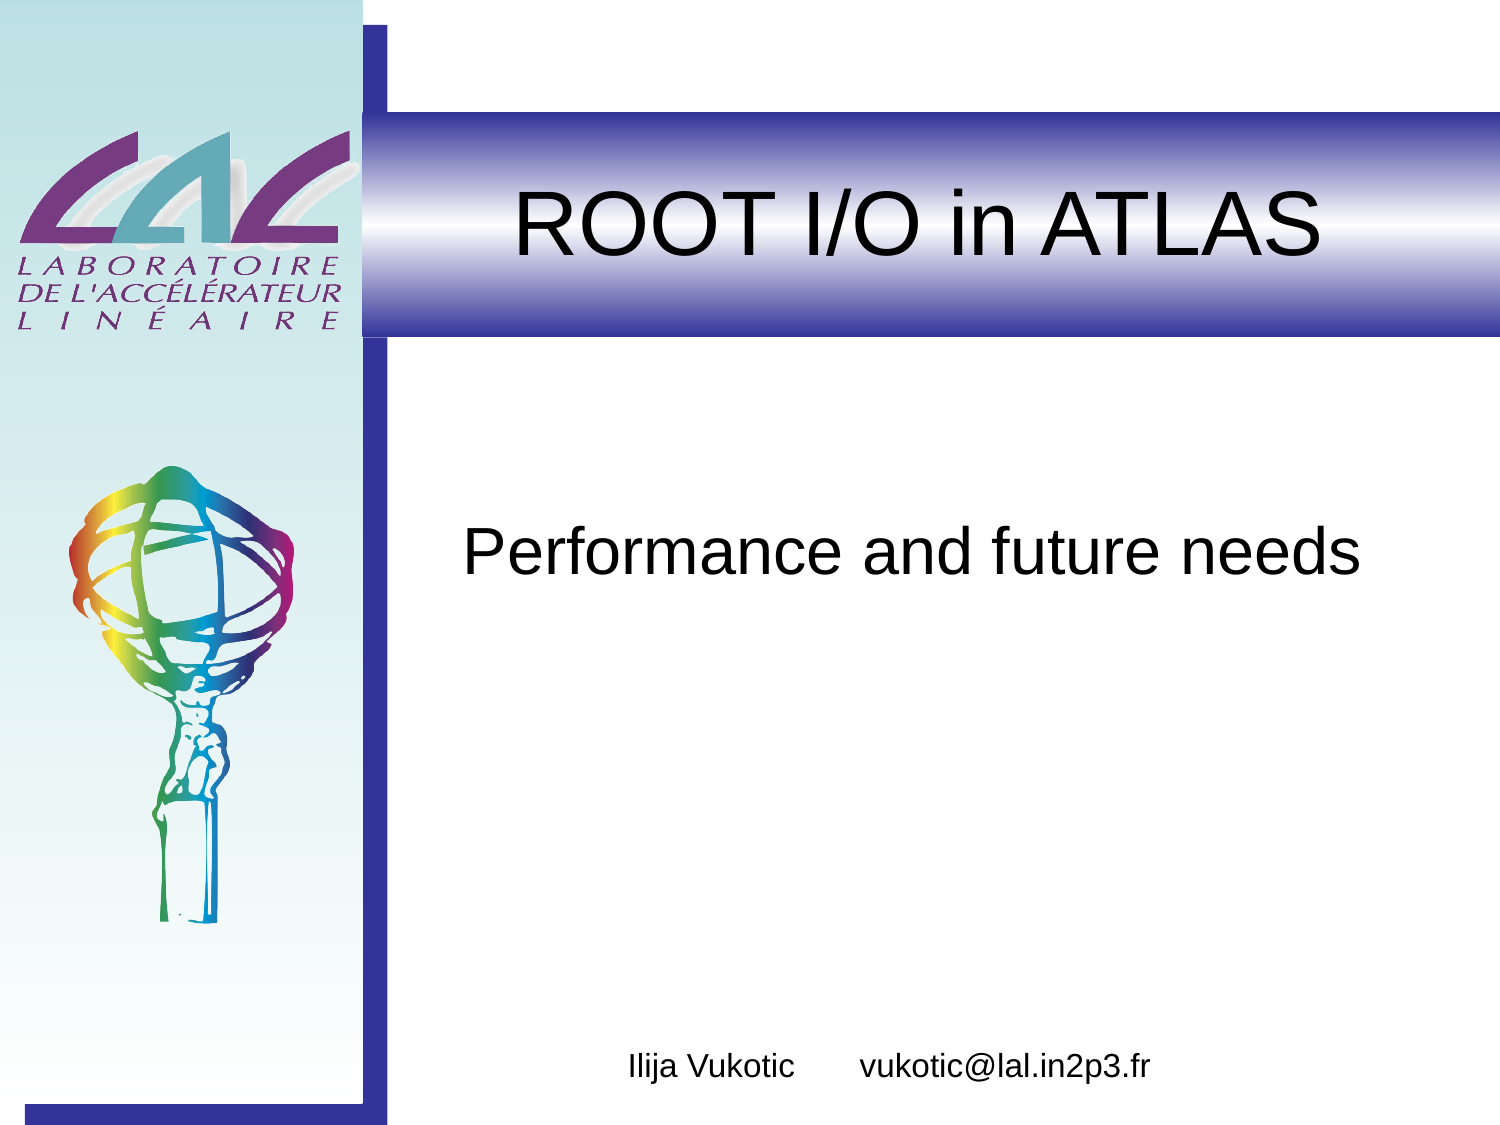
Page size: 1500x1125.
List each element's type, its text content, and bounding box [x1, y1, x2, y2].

subtitle Performance and future needs [387, 500, 1438, 663]
title ROOT I/O in ATLAS [362, 125, 1475, 313]
picture [12, 124, 375, 335]
picture [62, 462, 298, 925]
